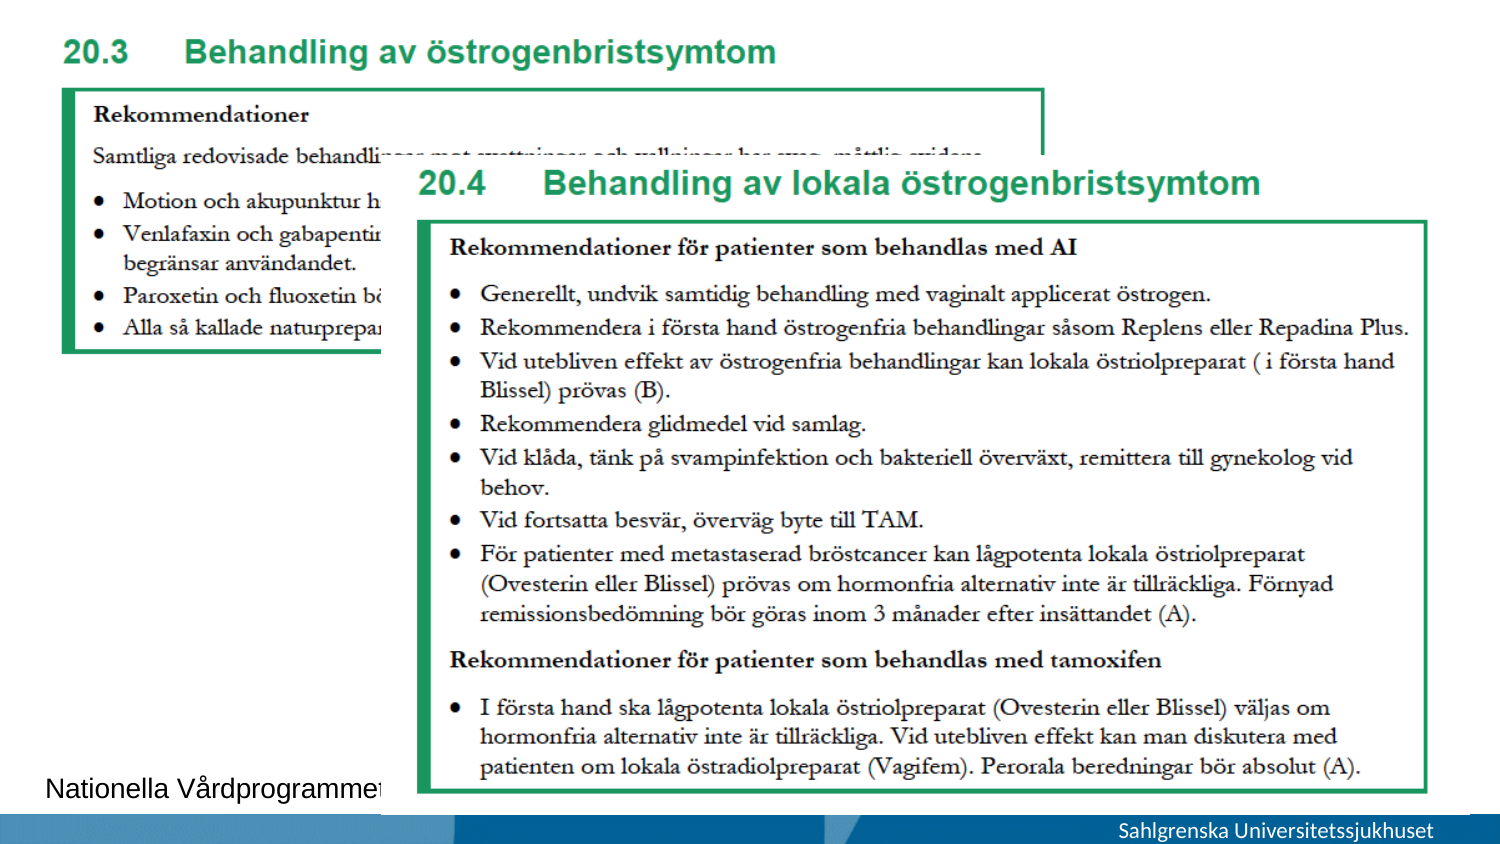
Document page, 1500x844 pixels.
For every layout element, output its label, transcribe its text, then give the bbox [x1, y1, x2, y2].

picture [0, 21, 1500, 844]
text_box Nationella Vårdprogrammet [30, 763, 381, 812]
